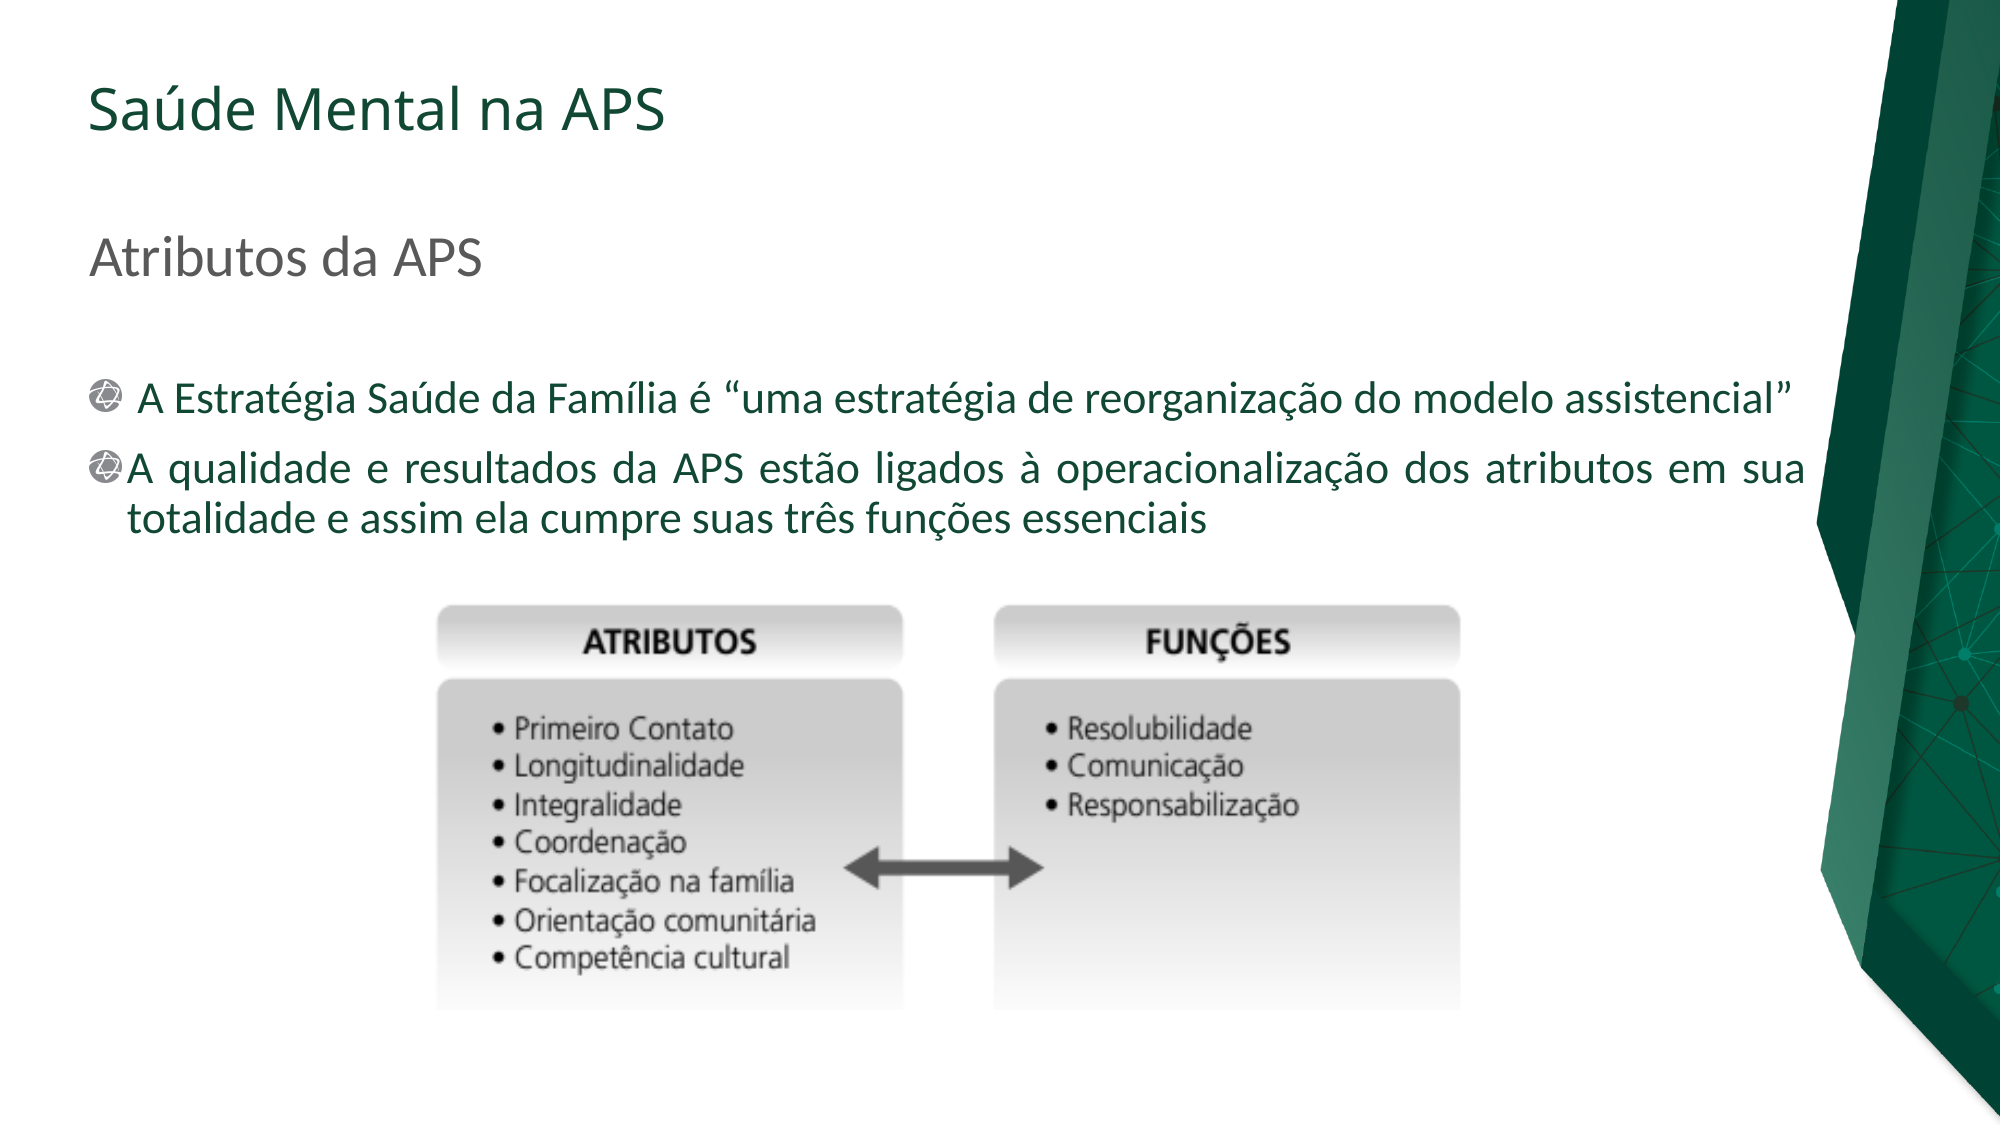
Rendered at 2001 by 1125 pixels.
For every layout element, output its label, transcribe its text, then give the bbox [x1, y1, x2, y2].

picture [1816, 0, 2000, 1125]
picture [89, 379, 122, 412]
list A Estratégia Saúde da Família é “uma estratégia de reorganização do modelo assistencial” A qualidade e resultados da APS estão ligados à operacionalização dos atributos em sua totalidade e assim ela cumpre suas três funções essenciais [74, 366, 1824, 563]
picture [89, 450, 122, 483]
title Atributos da APS [74, 149, 1724, 367]
picture [430, 599, 1468, 1010]
